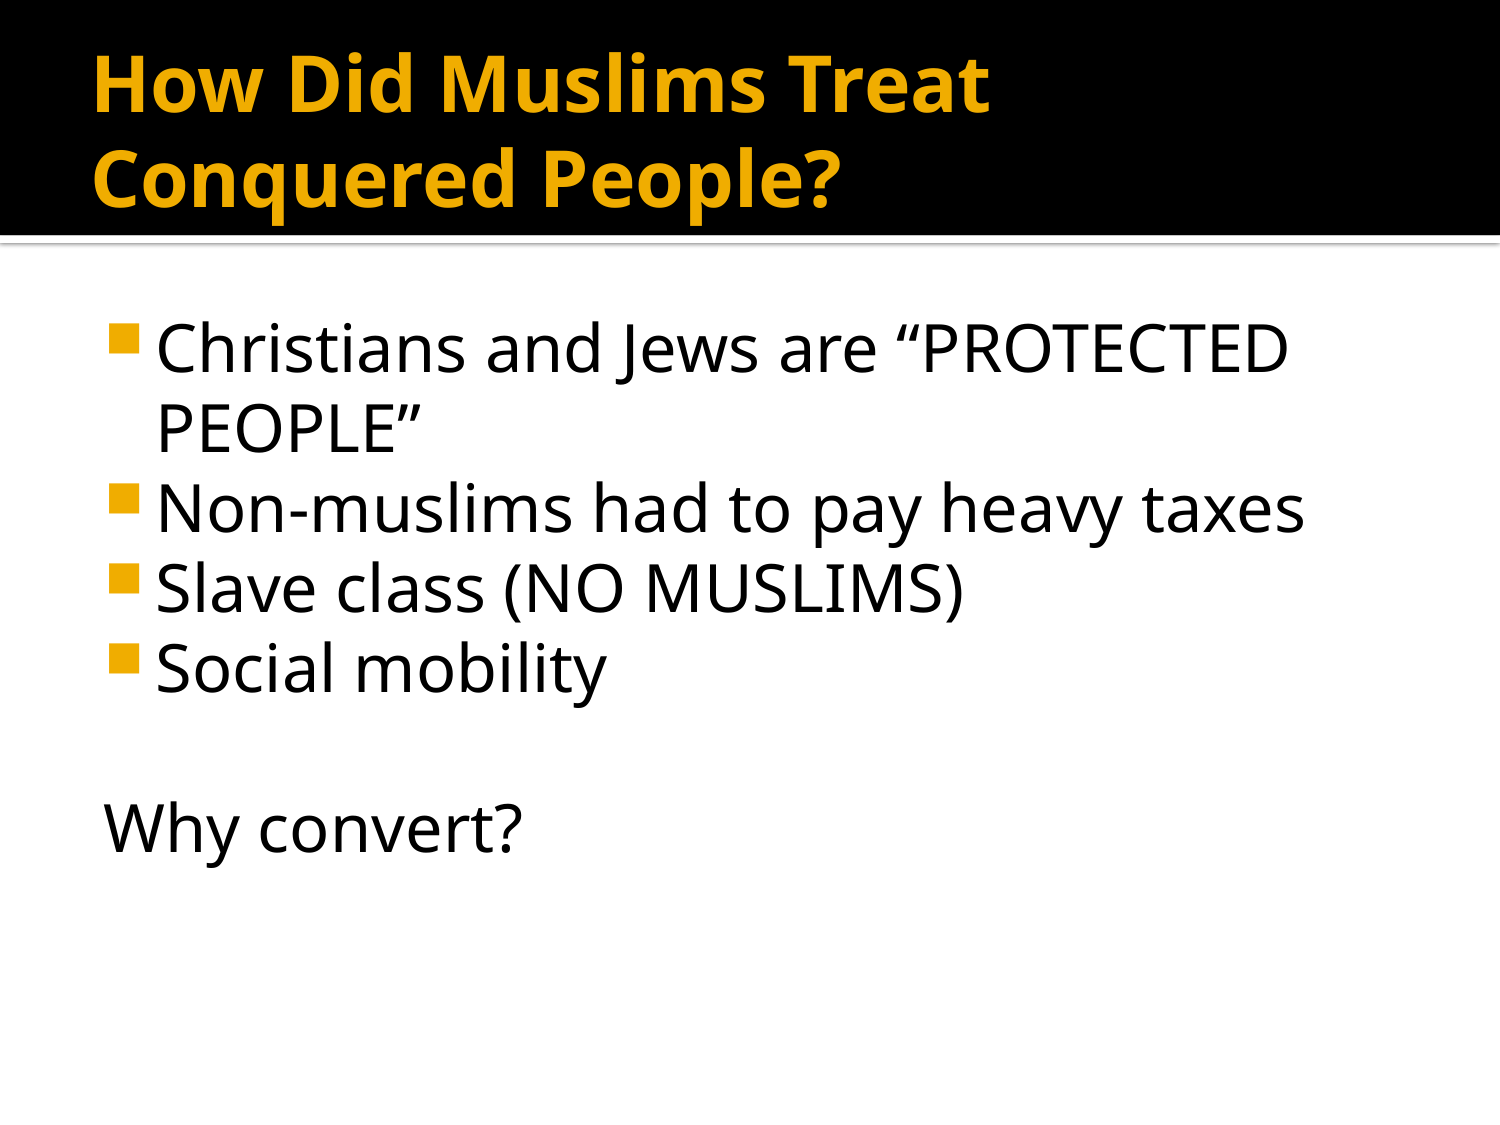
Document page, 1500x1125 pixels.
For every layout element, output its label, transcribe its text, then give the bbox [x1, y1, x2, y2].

title How Did Muslims Treat Conquered People? [75, 25, 1425, 231]
list Christians and Jews are “PROTECTED PEOPLE” Non-muslims had to pay heavy taxes Slave class (NO MUSLIMS) Social mobility Why convert? [74, 290, 1426, 1051]
